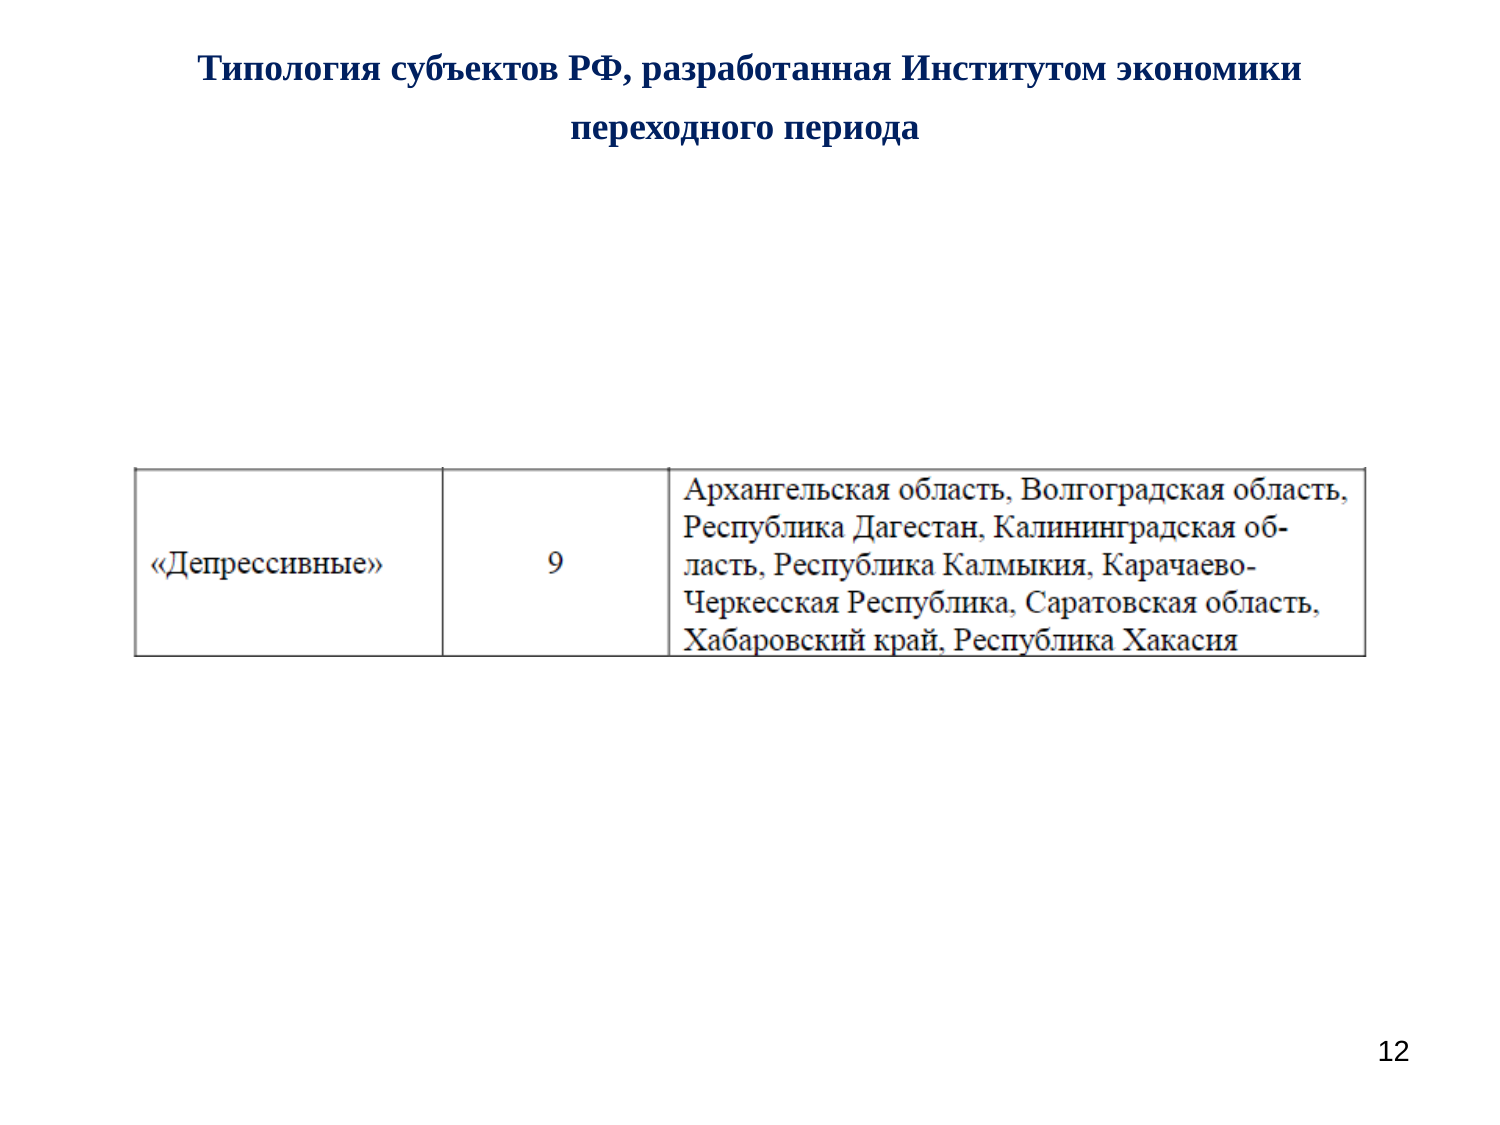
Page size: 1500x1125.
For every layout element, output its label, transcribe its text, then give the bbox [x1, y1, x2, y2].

text_box Типология субъектов РФ, разработанная Институтом экономики переходного периода [163, 22, 1337, 154]
picture [131, 467, 1369, 658]
slide_number 12 [1074, 1024, 1426, 1103]
